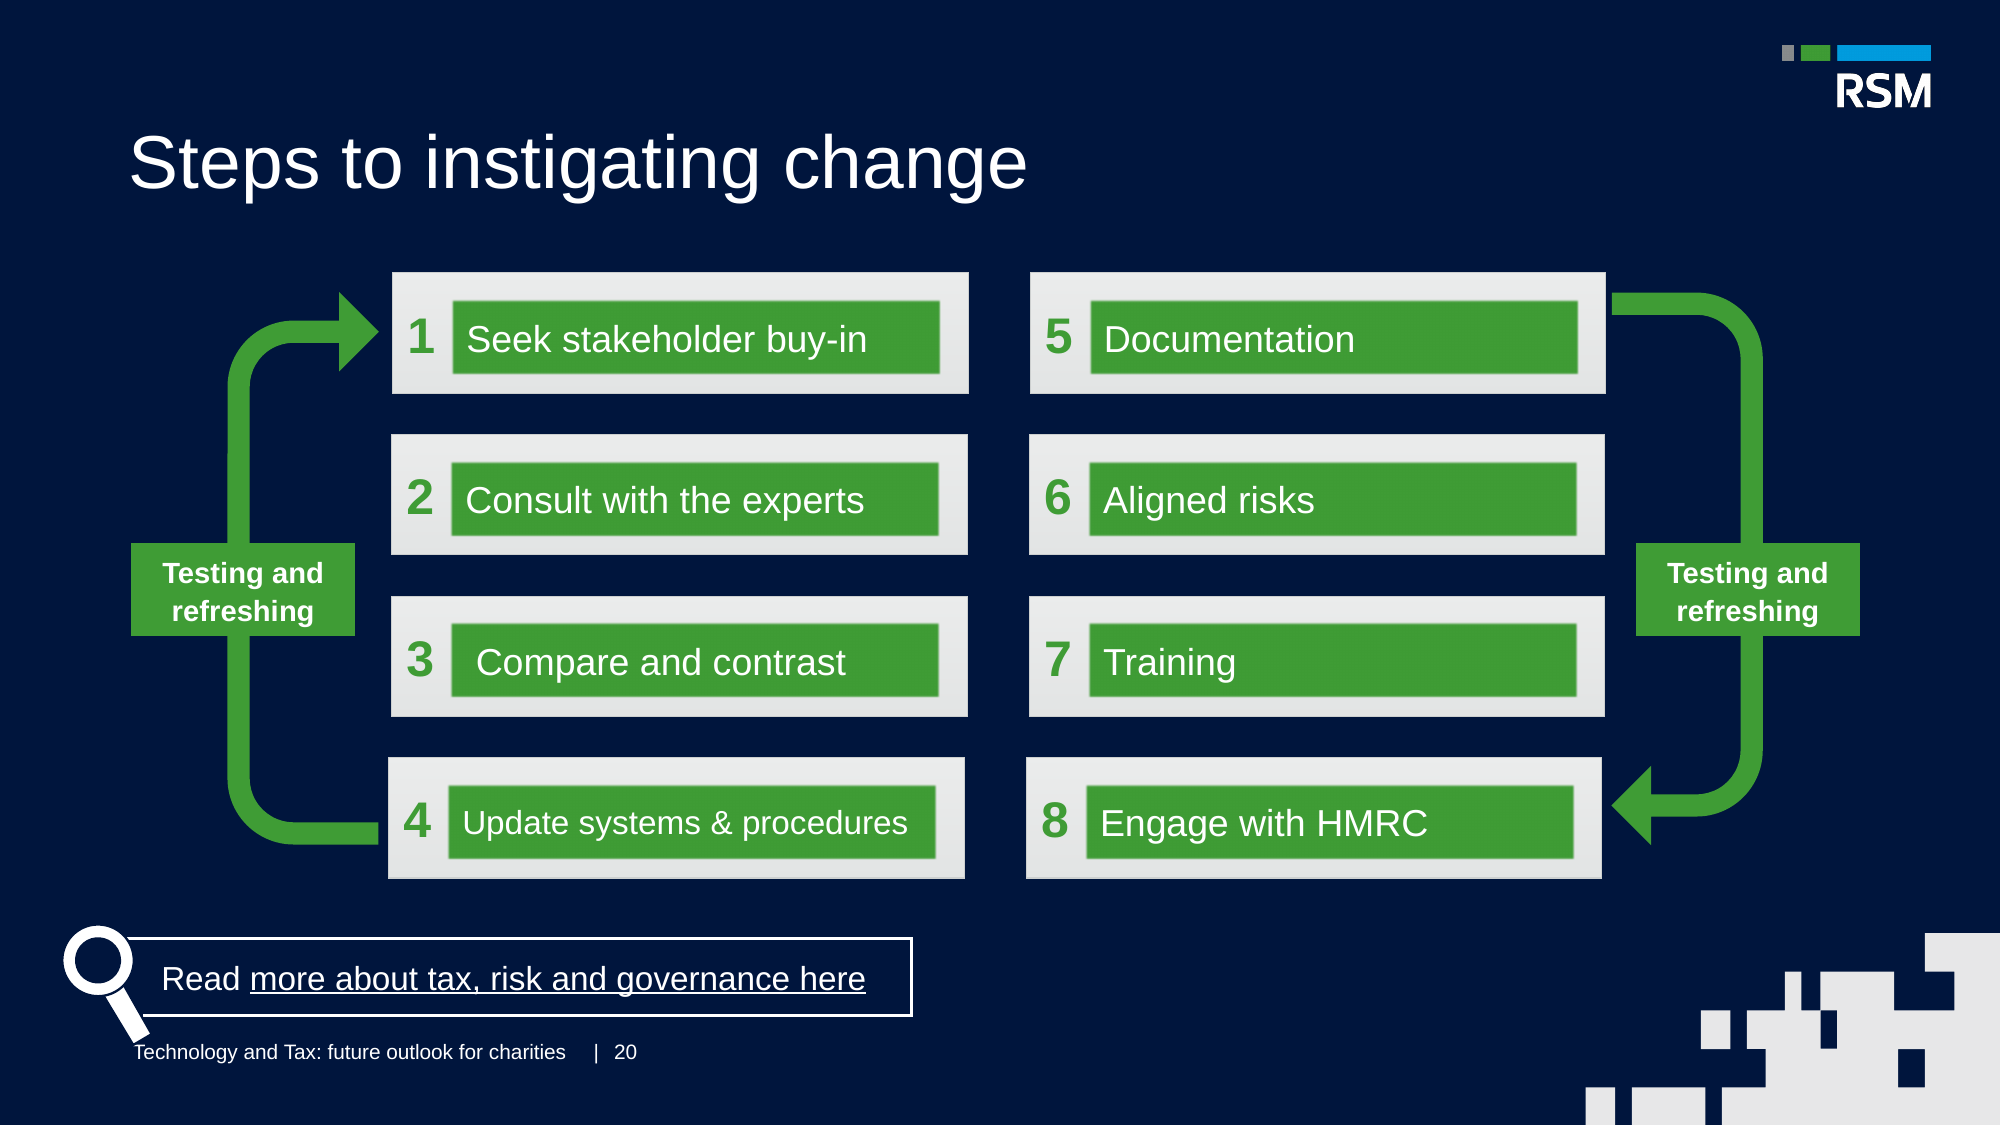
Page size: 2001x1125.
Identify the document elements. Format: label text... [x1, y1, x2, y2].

text_box Consult with the experts [451, 461, 940, 537]
text_box [227, 291, 379, 543]
text_box 8 [1026, 757, 1602, 879]
text_box Engage with HMRC [1086, 785, 1575, 860]
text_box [62, 924, 912, 1045]
slide_number 20 [599, 1045, 641, 1065]
text_box 5 [1030, 272, 1606, 394]
text_box Update systems & procedures [448, 785, 937, 860]
text_box Compare and contrast [451, 623, 940, 698]
text_box Documentation [1089, 299, 1579, 375]
text_box 6 [1029, 434, 1605, 555]
text_box Testing and refreshing [131, 543, 355, 636]
text_box 3 [391, 596, 968, 717]
text_box [227, 636, 379, 845]
text_box 4 [388, 757, 965, 879]
text_box 7 [1029, 596, 1605, 717]
text_box [1611, 292, 1763, 543]
text_box Aligned risks [1089, 461, 1578, 537]
title Steps to instigating change [128, 113, 1281, 205]
text_box Training [1089, 623, 1578, 698]
text_box Seek stakeholder buy-in [452, 300, 941, 375]
text_box [1611, 636, 1763, 846]
text_box 1 [392, 272, 969, 394]
picture [1782, 45, 1931, 108]
text_box 2 [391, 434, 968, 555]
text_box Testing and refreshing [1636, 543, 1860, 636]
